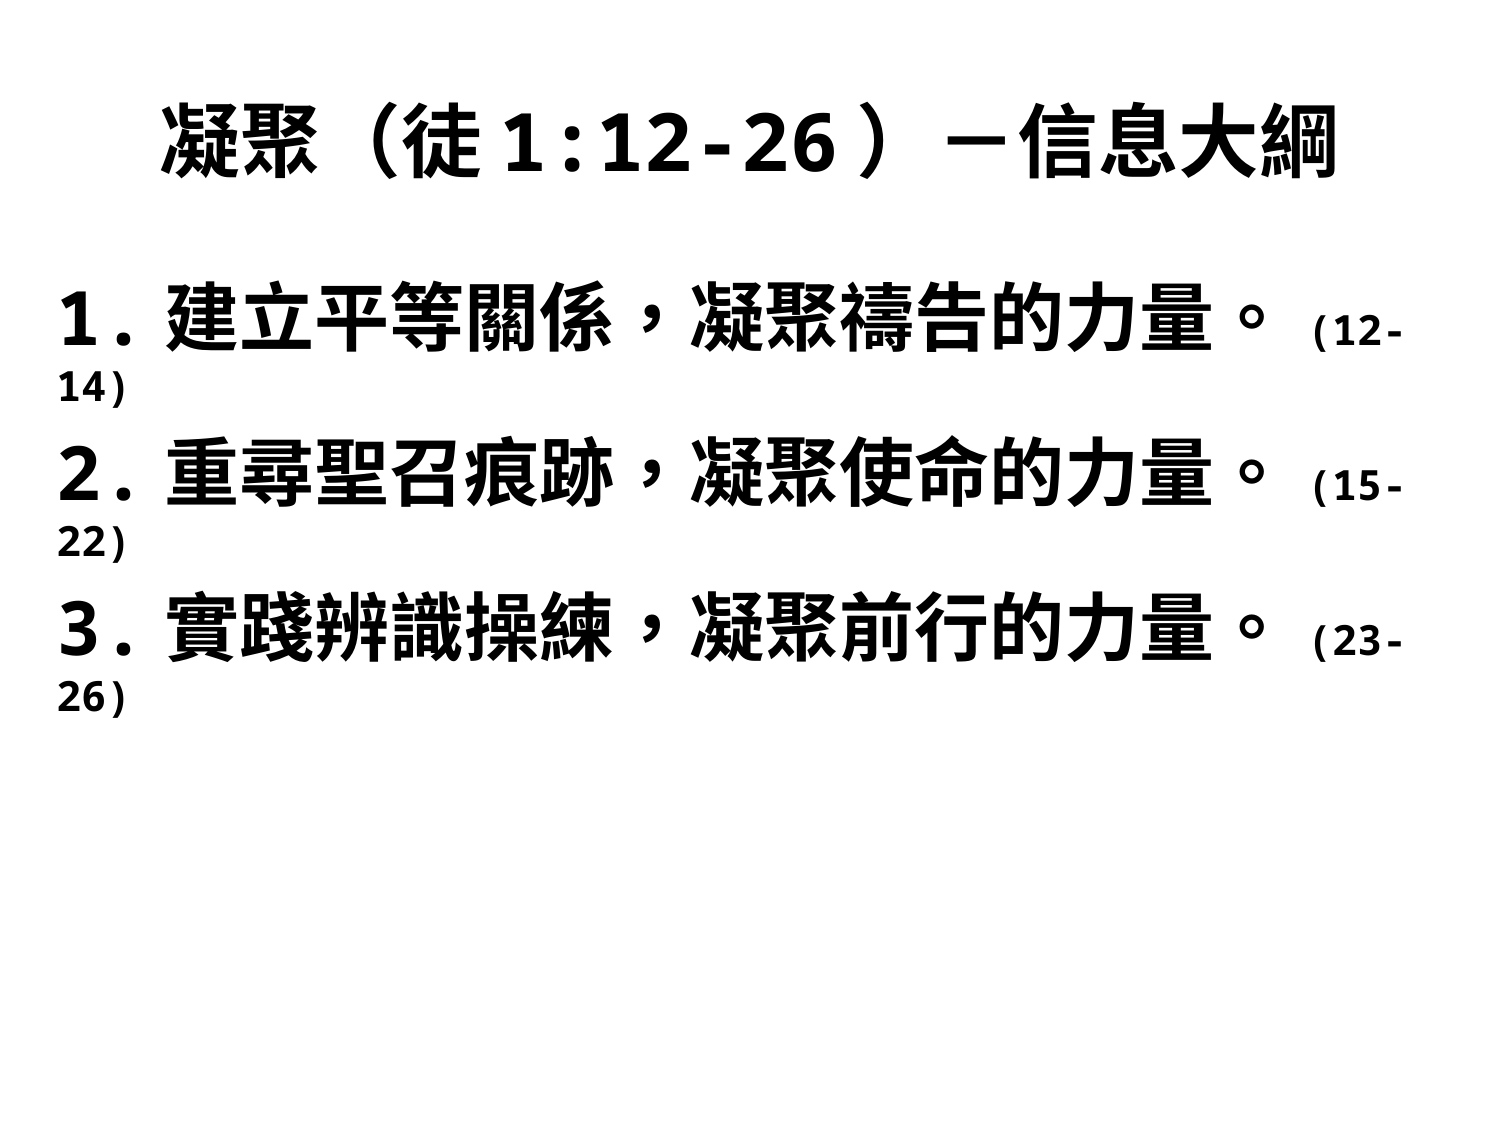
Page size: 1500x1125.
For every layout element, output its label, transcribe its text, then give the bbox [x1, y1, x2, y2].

list 1.建立平等關係，凝聚禱告的力量。(12-14) 2.重尋聖召痕跡，凝聚使命的力量。(15-22) 3.實踐辨識操練，凝聚前行的力量。(23-26) [41, 262, 1447, 1005]
title 凝聚（徒1:12-26）－信息大綱 [75, 45, 1425, 233]
